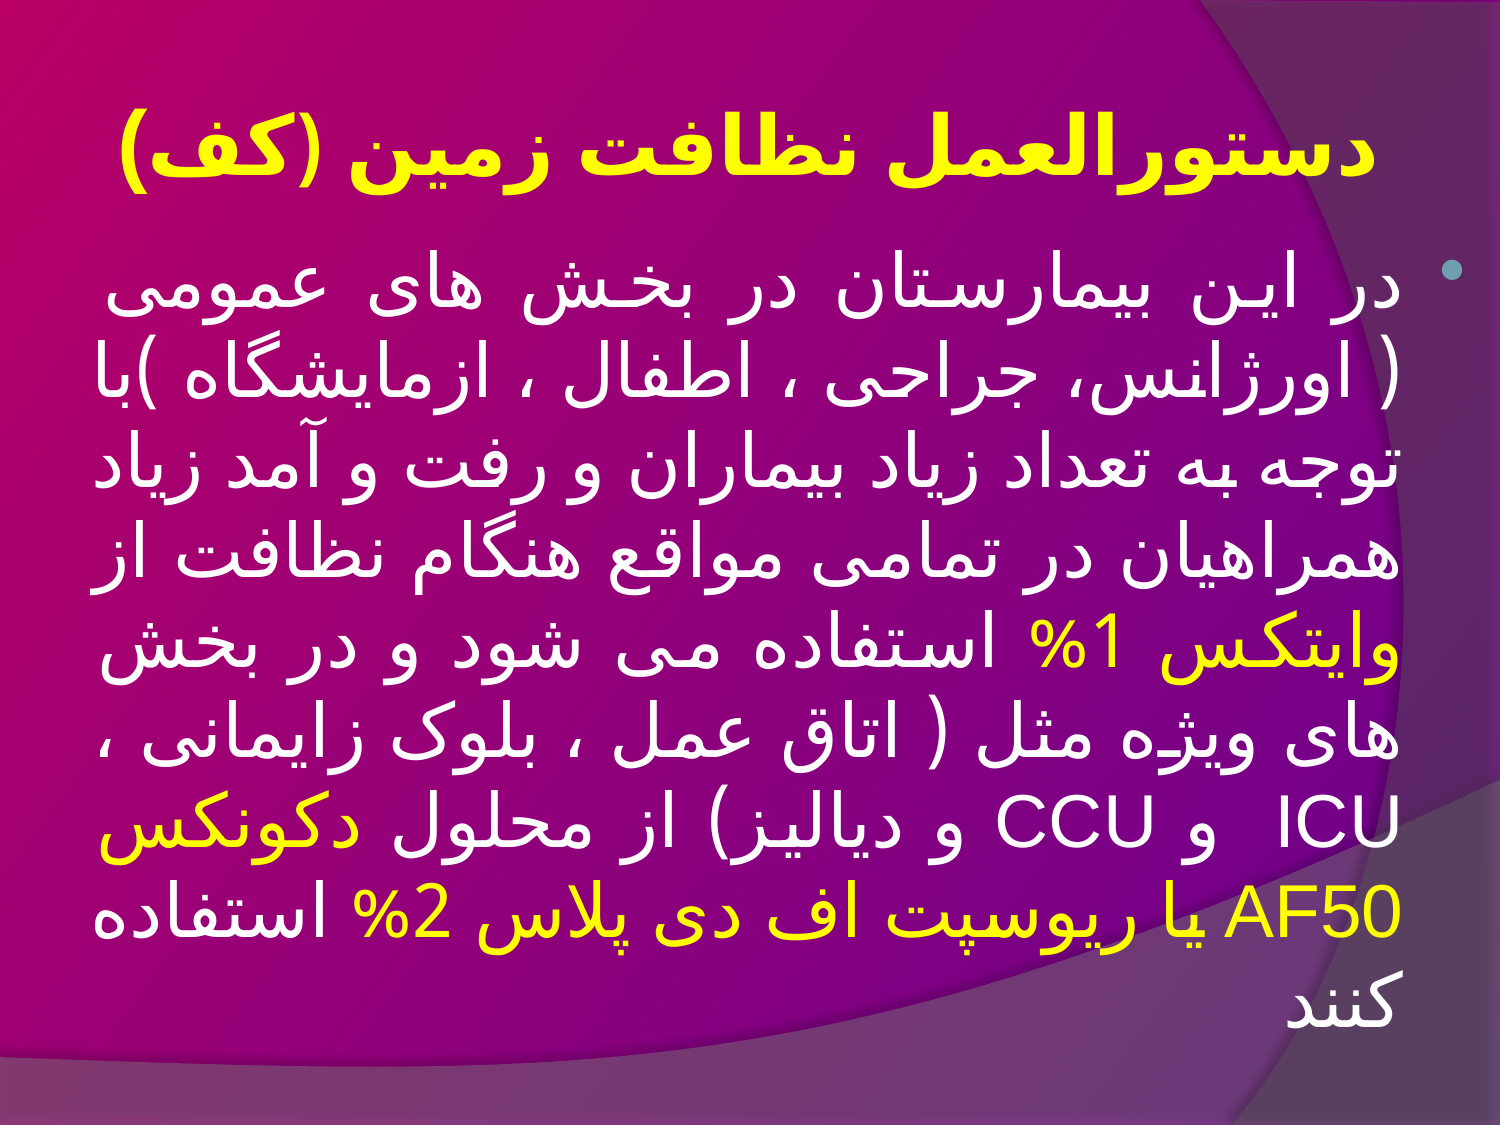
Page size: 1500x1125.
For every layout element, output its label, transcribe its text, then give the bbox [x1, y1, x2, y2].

title (دستورالعمل نظافت زمین (کف [37, 45, 1388, 233]
list در این بیمارستان در بخش های عمومی ( اورژانس، جراحی ، اطفال ، ازمایشگاه )با توجه به تعداد زیاد بیماران و رفت و آمد زیاد همراهیان در تمامی مواقع هنگام نظافت از وایتکس 1% استفاده می شود و در بخش های ویژه مثل ( اتاق عمل ، بلوک زایمانی ، ICU و CCU و دیالیز) از محلول دکونکس AF50 یا ریوسپت اف دی پلاس 2% استفاده کنند [75, 224, 1488, 1063]
